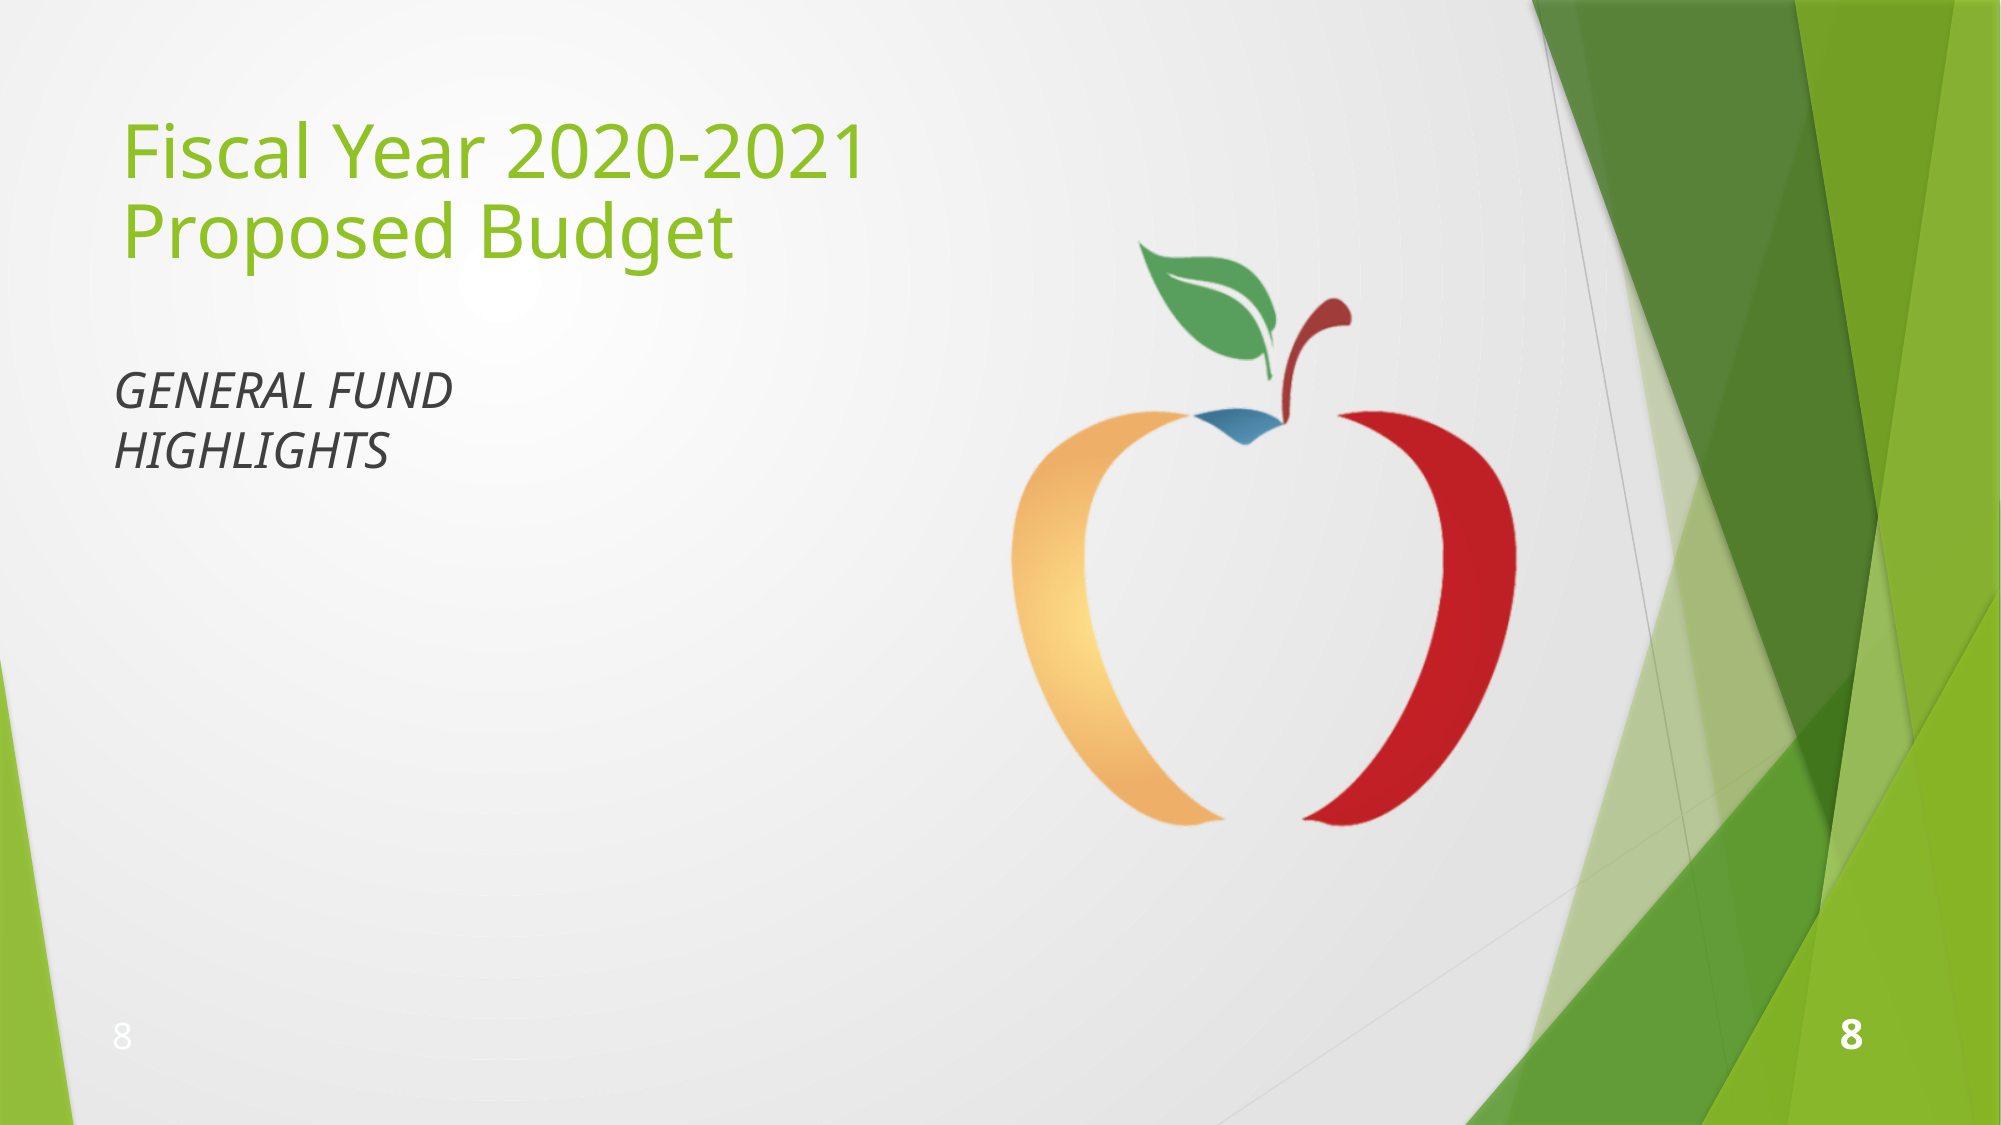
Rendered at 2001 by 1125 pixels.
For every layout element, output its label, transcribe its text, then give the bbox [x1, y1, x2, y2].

picture [860, 228, 1658, 866]
title Fiscal Year 2020-2021 Proposed Budget [106, 105, 939, 313]
text_box 8 [1766, 1006, 1879, 1067]
list GENERAL FUND HIGHLIGHTS [98, 351, 698, 968]
slide_number 8 [19, 1006, 148, 1067]
